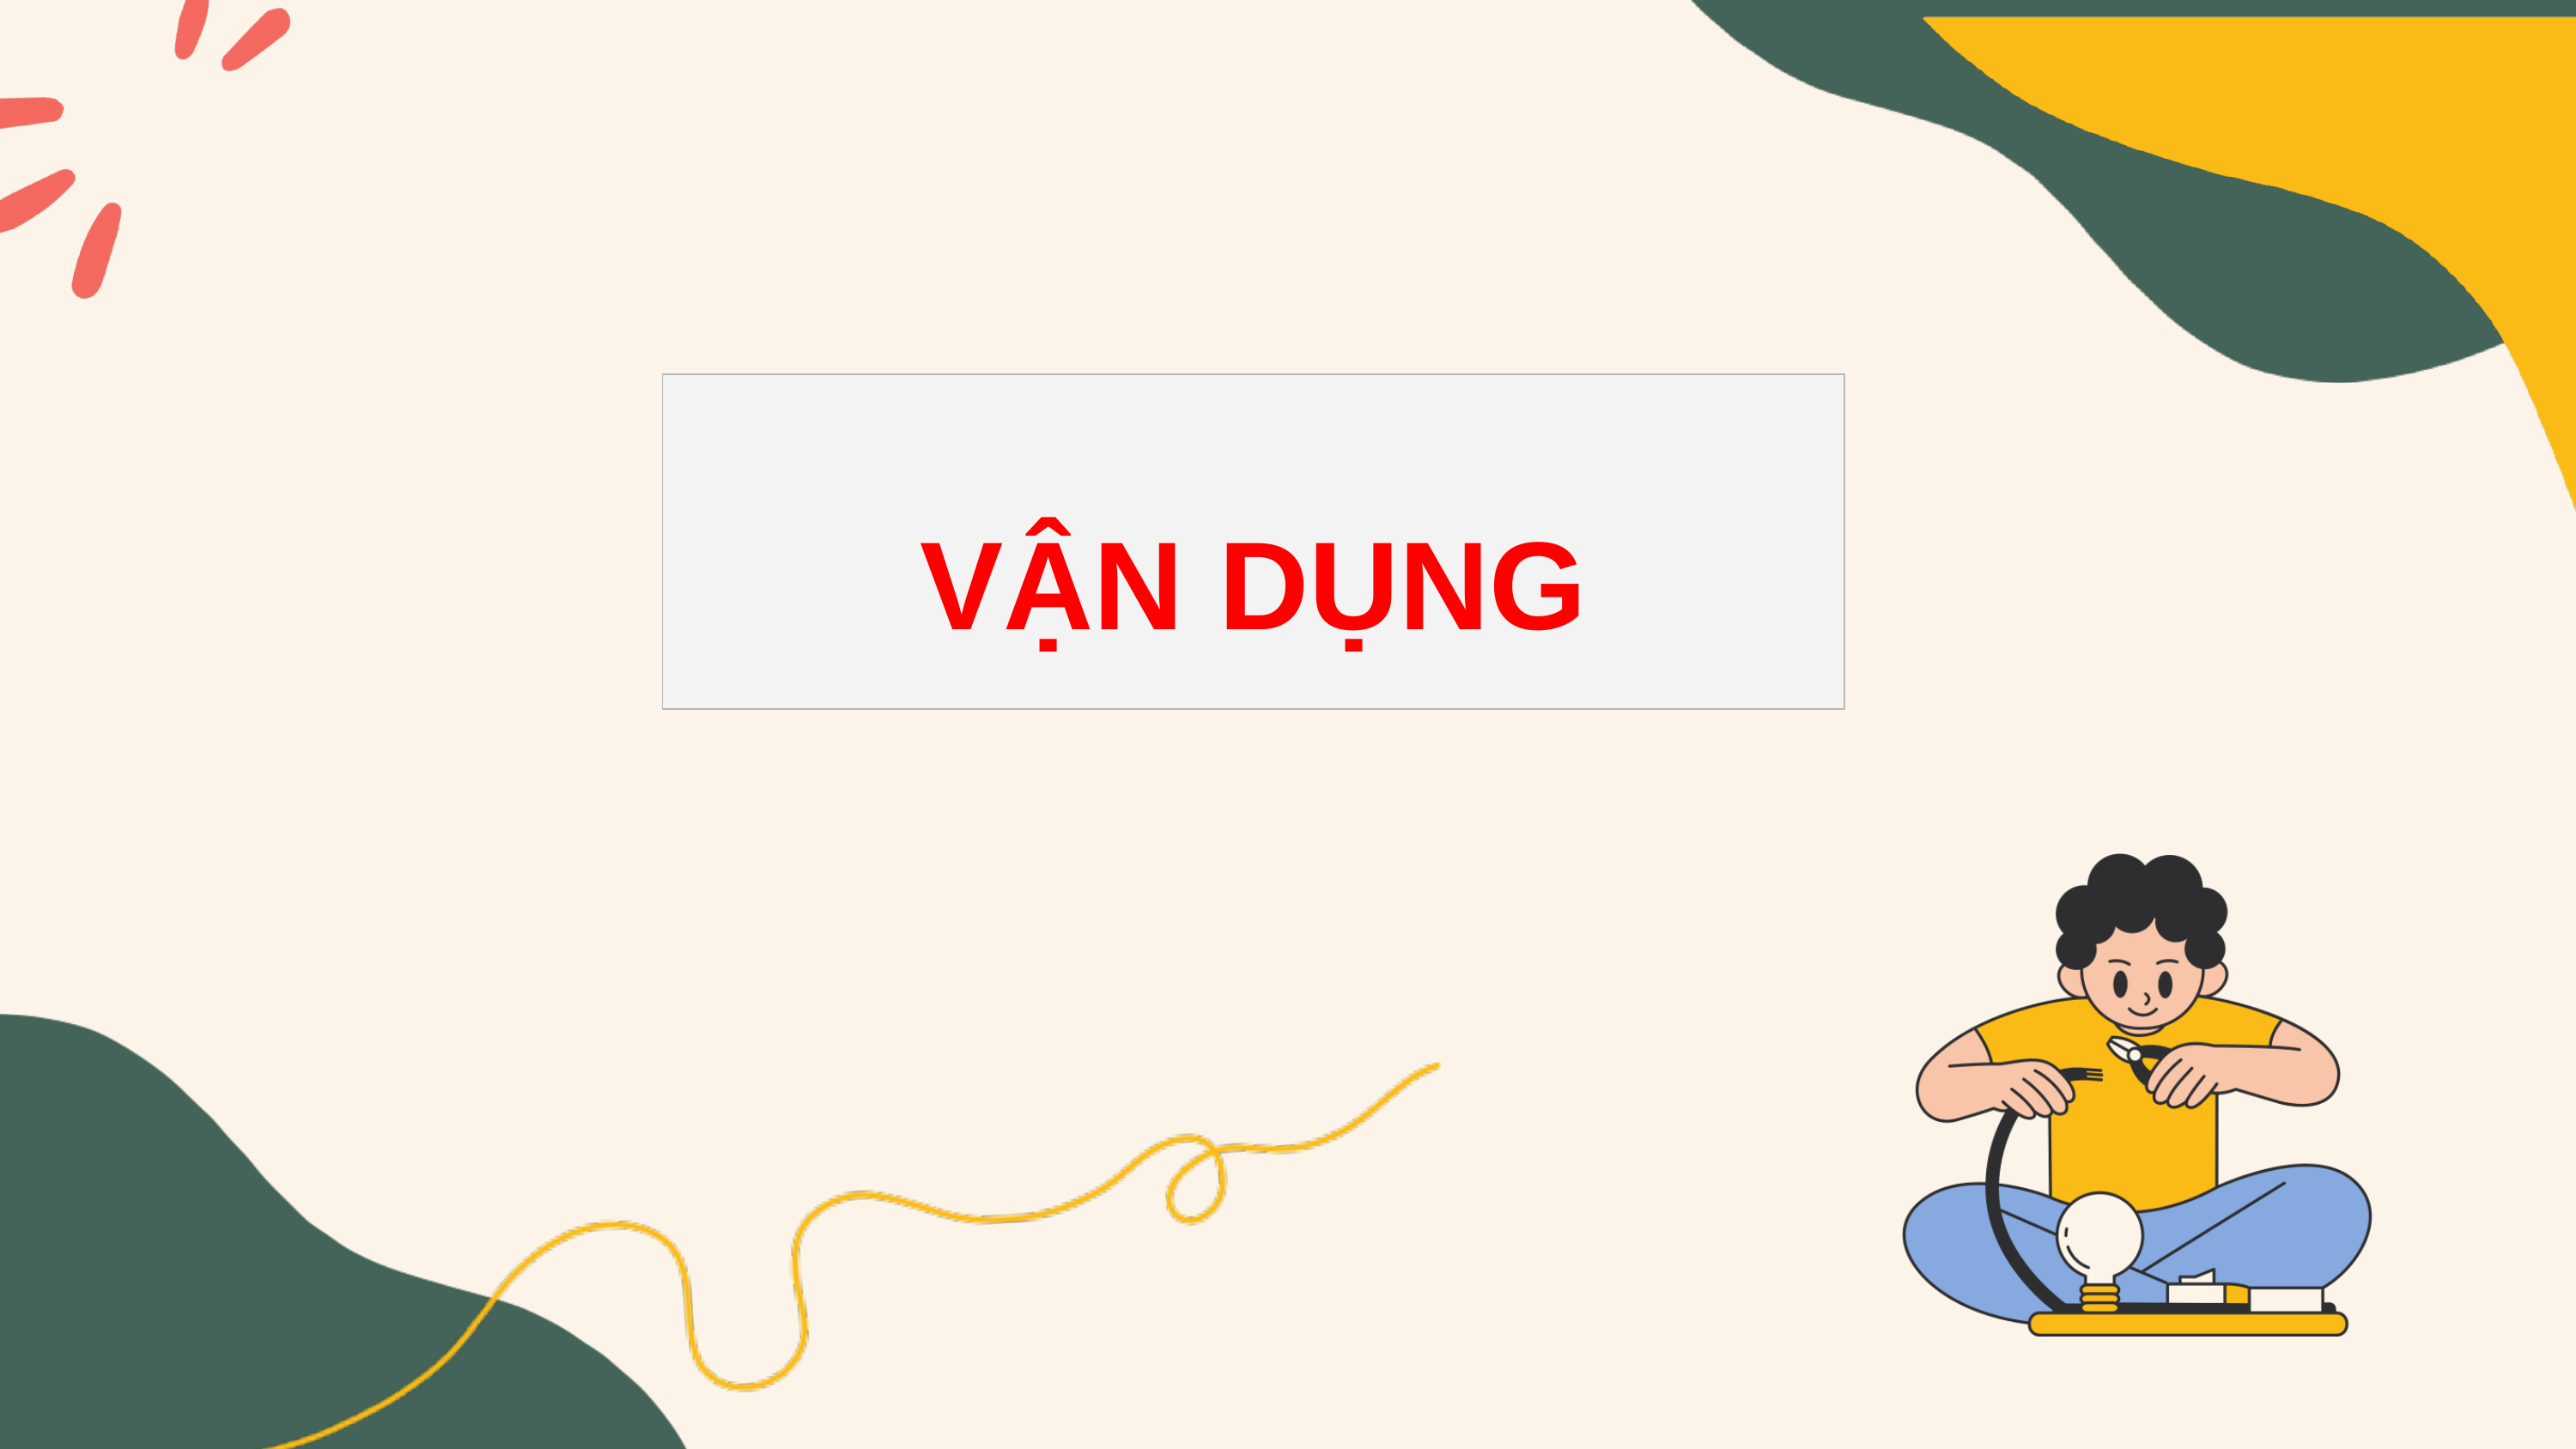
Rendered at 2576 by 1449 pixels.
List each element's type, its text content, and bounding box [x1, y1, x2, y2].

text_box VẬN DỤNG [662, 374, 1845, 710]
picture [1899, 853, 2372, 1337]
picture [0, 0, 293, 329]
picture [1631, 0, 2576, 802]
picture [0, 1014, 1462, 1449]
